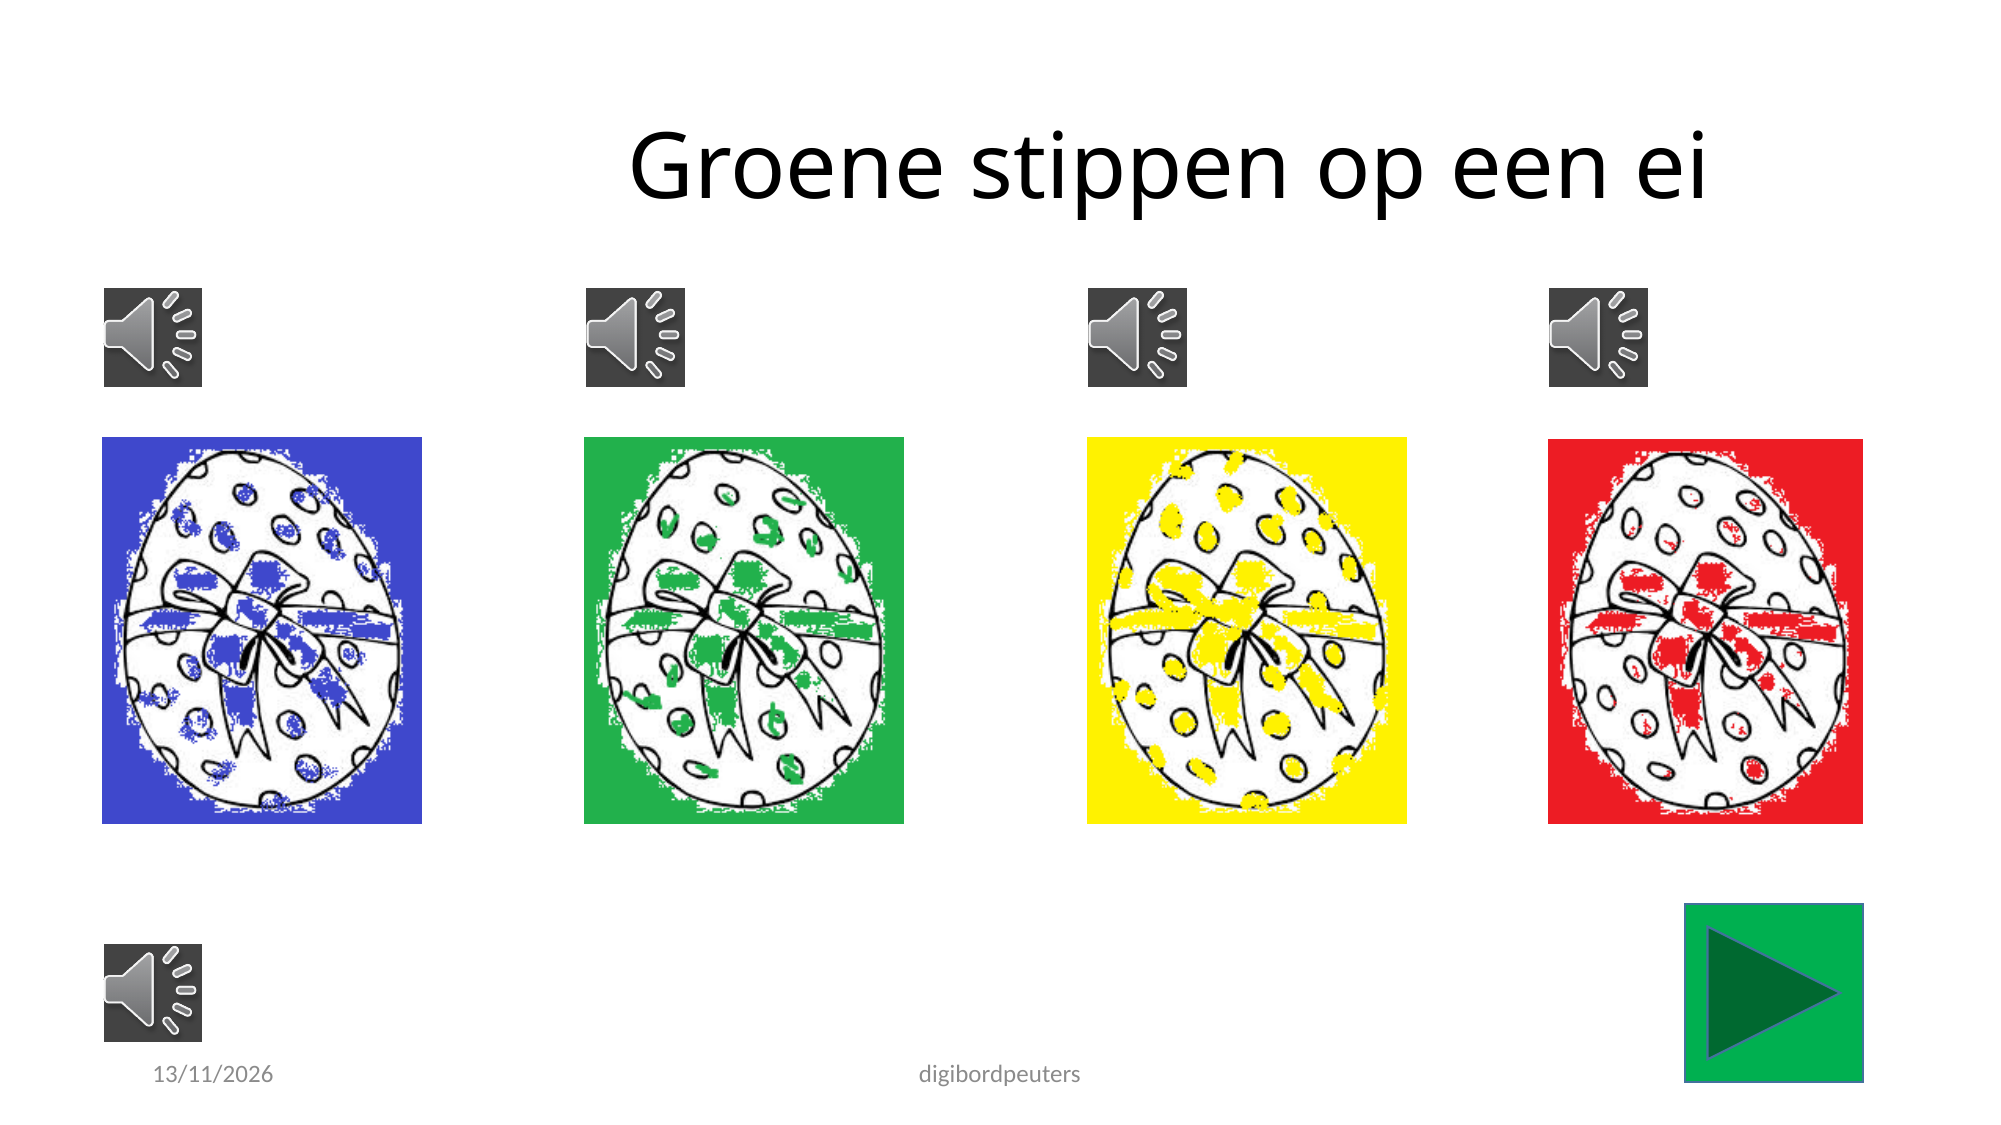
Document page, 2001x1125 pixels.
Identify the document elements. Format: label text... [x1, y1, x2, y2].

footer digibordpeuters [662, 1042, 1338, 1103]
text_box [1684, 903, 1864, 1083]
picture [1087, 287, 1188, 388]
picture [584, 437, 904, 824]
picture [102, 287, 203, 388]
picture [1548, 287, 1649, 388]
picture [585, 287, 686, 388]
picture [1087, 437, 1407, 824]
picture [102, 942, 203, 1043]
title Groene stippen op een ei [137, 59, 1863, 278]
picture [1548, 439, 1863, 824]
picture [102, 437, 422, 824]
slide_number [137, 1042, 588, 1103]
